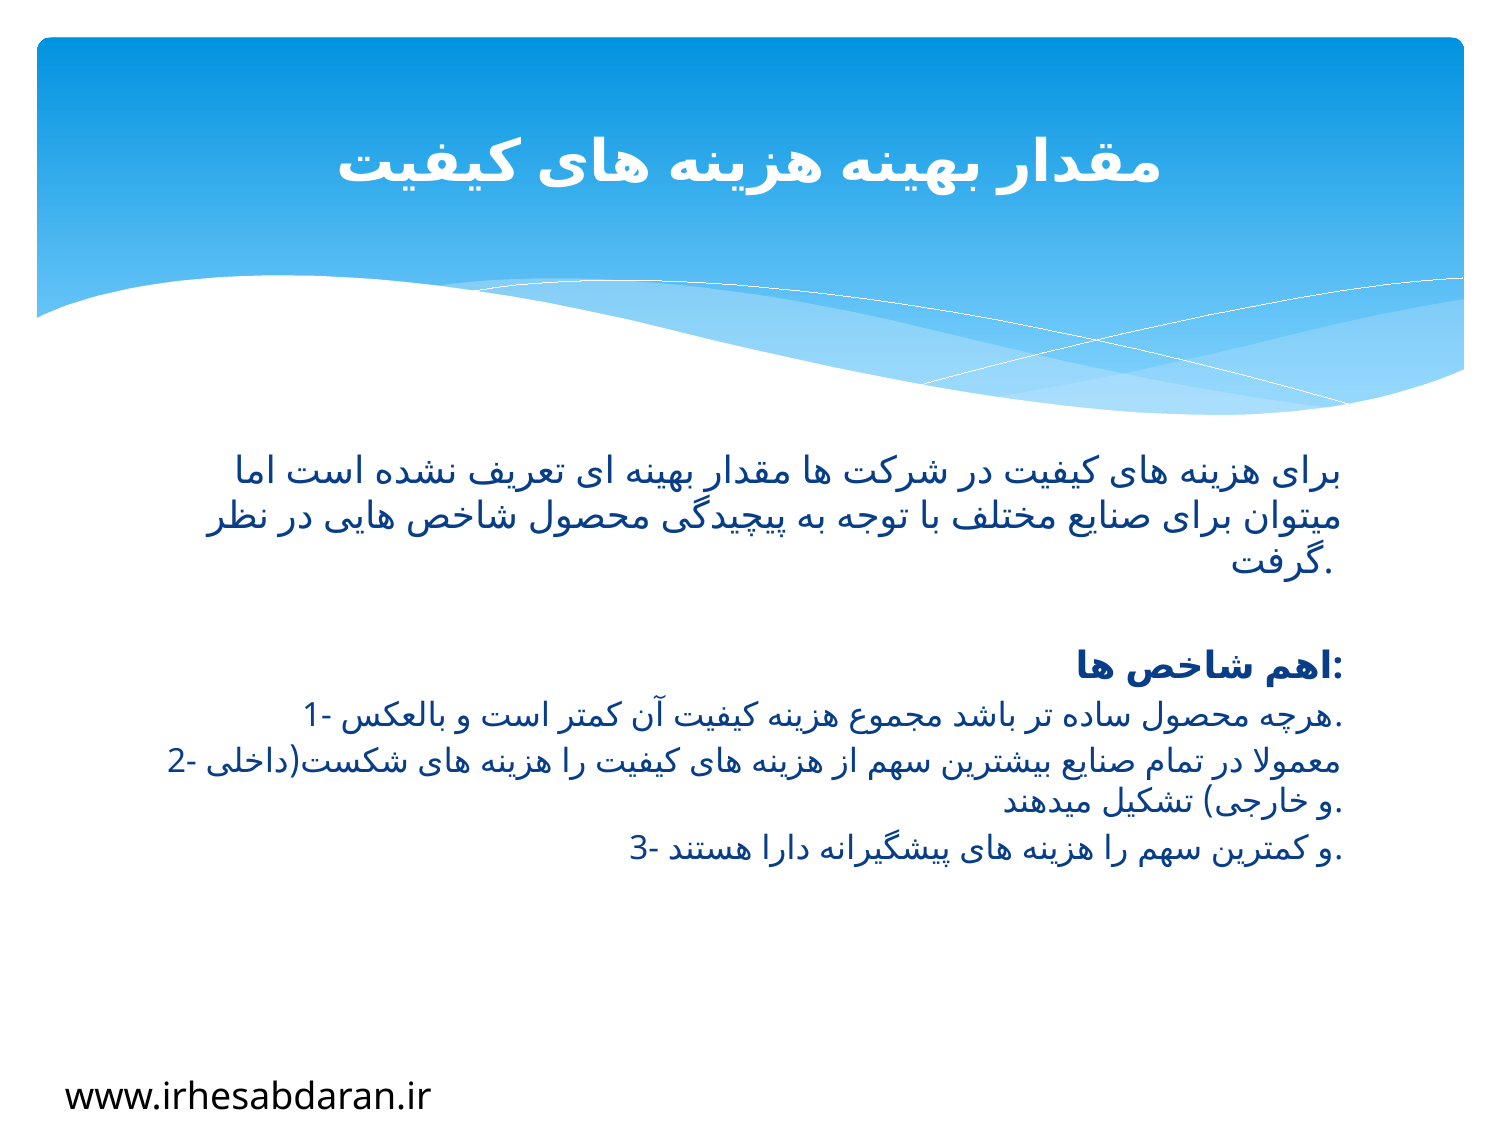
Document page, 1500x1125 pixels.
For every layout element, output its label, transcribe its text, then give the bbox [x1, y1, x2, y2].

title مقدار بهینه هزینه های کیفیت [75, 55, 1425, 261]
text_box www.irhesabdaran.ir [49, 1064, 800, 1125]
list برای هزینه های کیفیت در شرکت ها مقدار بهینه ای تعریف نشده است اما میتوان برای صنایع مختلف با توجه به پیچیدگی محصول شاخص هایی در نظر گرفت. اهم شاخص ها: 1- هرچه محصول ساده تر باشد مجموع هزینه کیفیت آن کمتر است و بالعکس. 2- معمولا در تمام صنایع بیشترین سهم از هزینه های کیفیت را هزینه های شکست(داخلی و خارجی) تشکیل میدهند. 3- و کمترین سهم را هزینه های پیشگیرانه دارا هستند. [143, 438, 1359, 1005]
